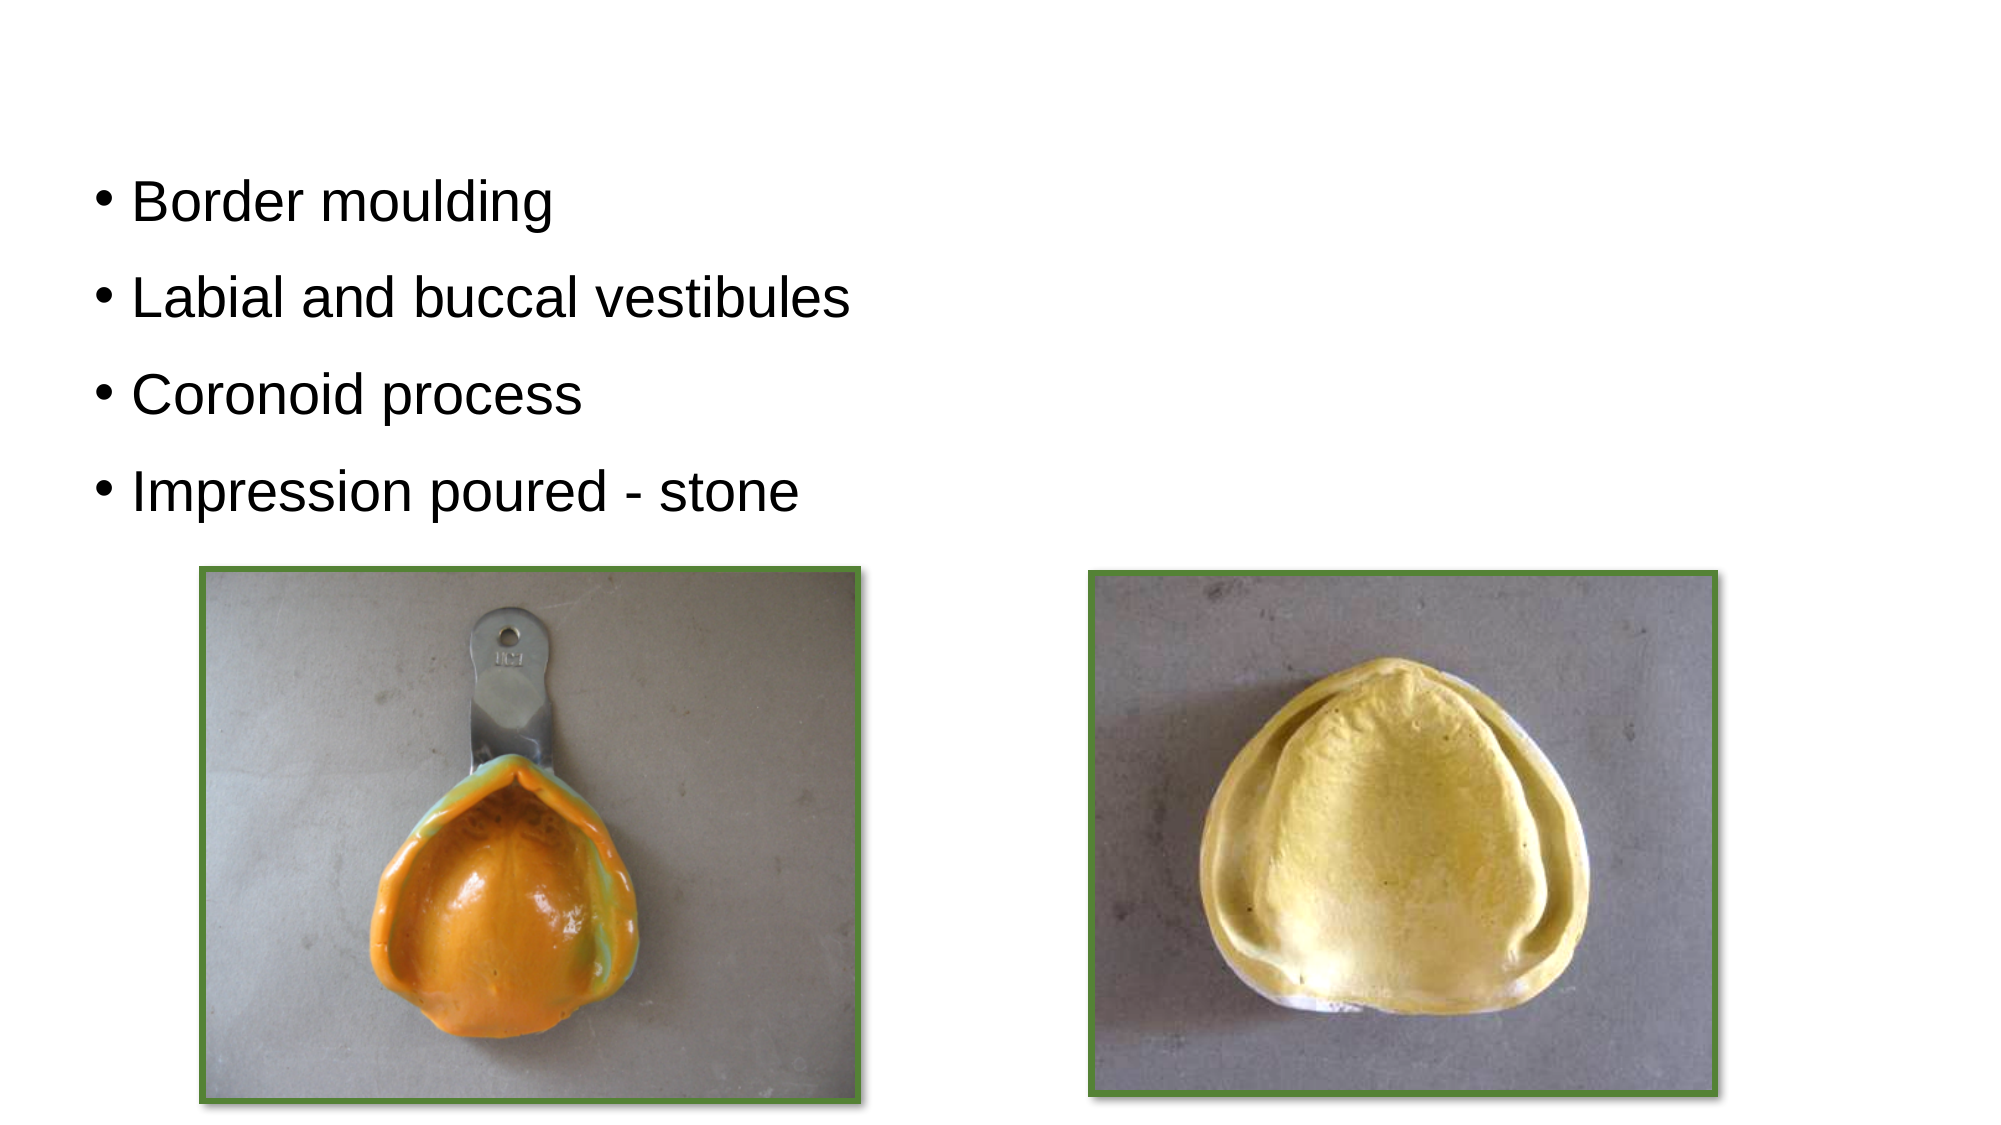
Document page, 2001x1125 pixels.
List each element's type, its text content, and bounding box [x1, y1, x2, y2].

picture [205, 572, 855, 1098]
list Border moulding Labial and buccal vestibules Coronoid process Impression poured - stone [79, 149, 1880, 533]
picture [1094, 575, 1712, 1091]
